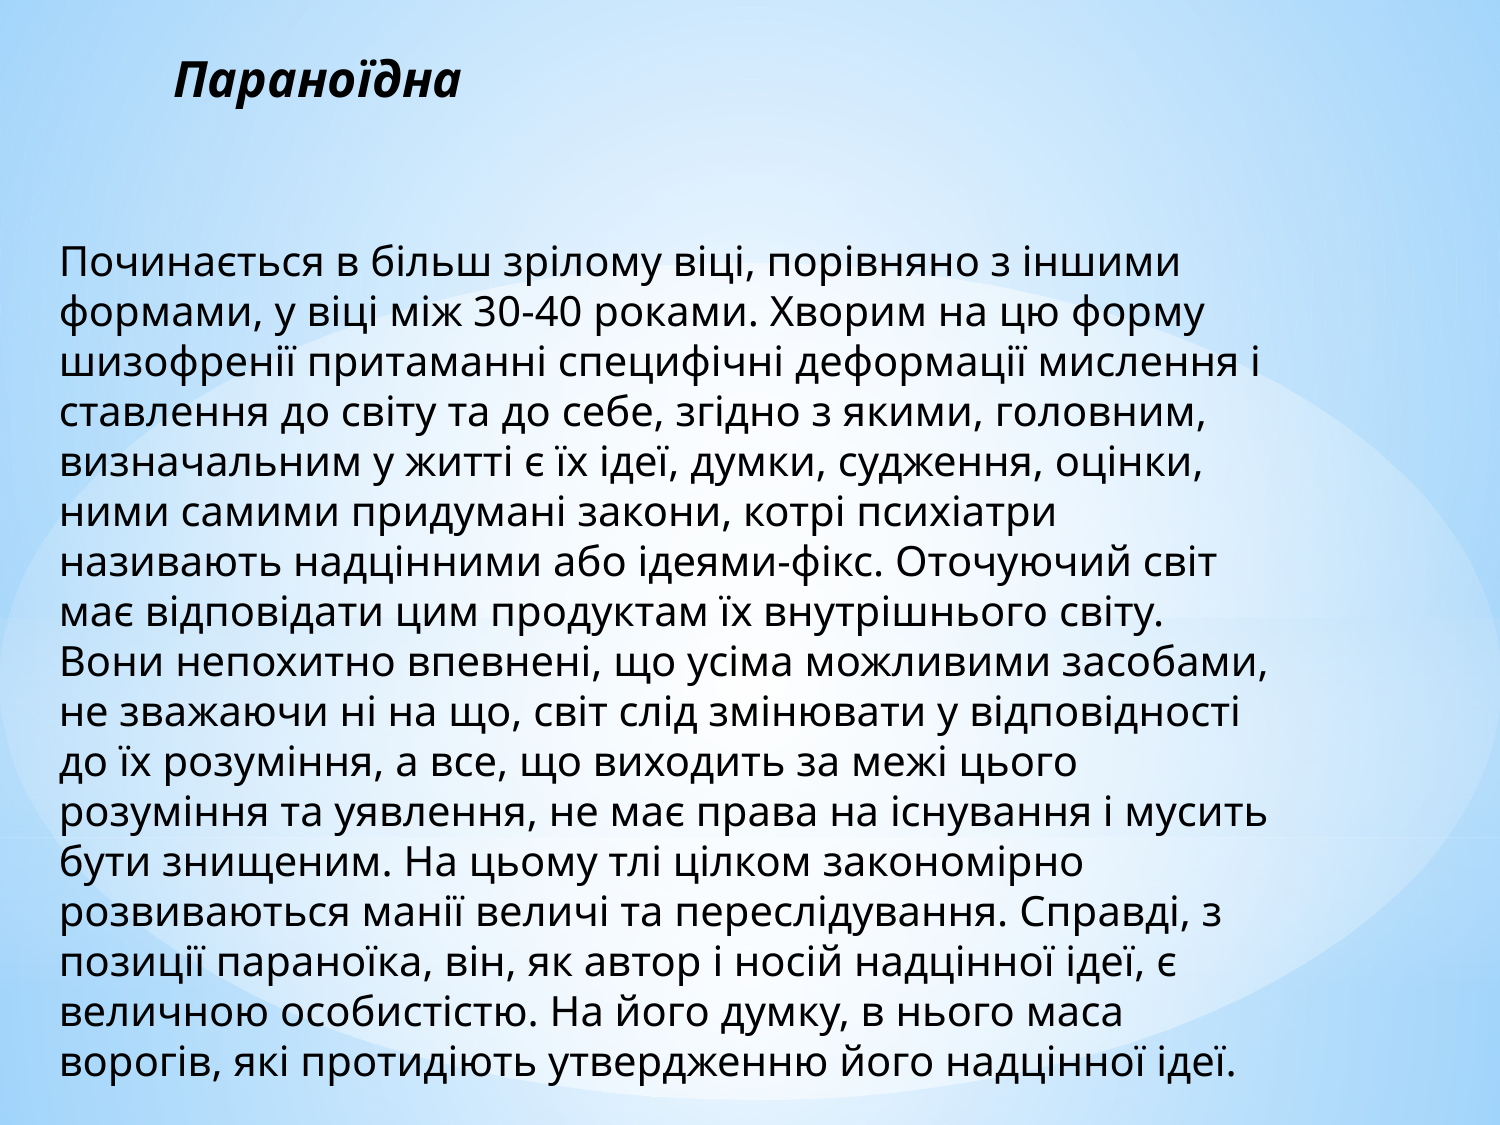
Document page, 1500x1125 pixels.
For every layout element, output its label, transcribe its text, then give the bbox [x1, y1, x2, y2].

text_box Параноїдна [158, 40, 478, 115]
text_box Починається в більш зрілому віці, порівняно з іншими формами, у віці між 30-40 роками. Хворим на цю форму шизофренії притаманні специфічні деформації мислення і ставлення до світу та до себе, згідно з якими, головним, визначальним у житті є їх ідеї, думки, судження, оцінки, ними самими придумані закони, котрі психіатри називають надцінними або ідеями-фікс. Оточуючий світ має відповідати цим продуктам їх внутрішнього світу. Вони непохитно впевнені, що усіма можливими засобами, не зважаючи ні на що, світ слід змінювати у відповідності до їх розуміння, а все, що виходить за межі цього розуміння та уявлення, не має права на існування і мусить бути знищеним. На цьому тлі цілком закономірно розвиваються манії величі та переслідування. Справді, з позиції параноїка, він, як автор і носій надцінної ідеї, є величною особистістю. На його думку, в нього маса ворогів, які протидіють утвердженню його надцінної ідеї. [43, 137, 1285, 1093]
